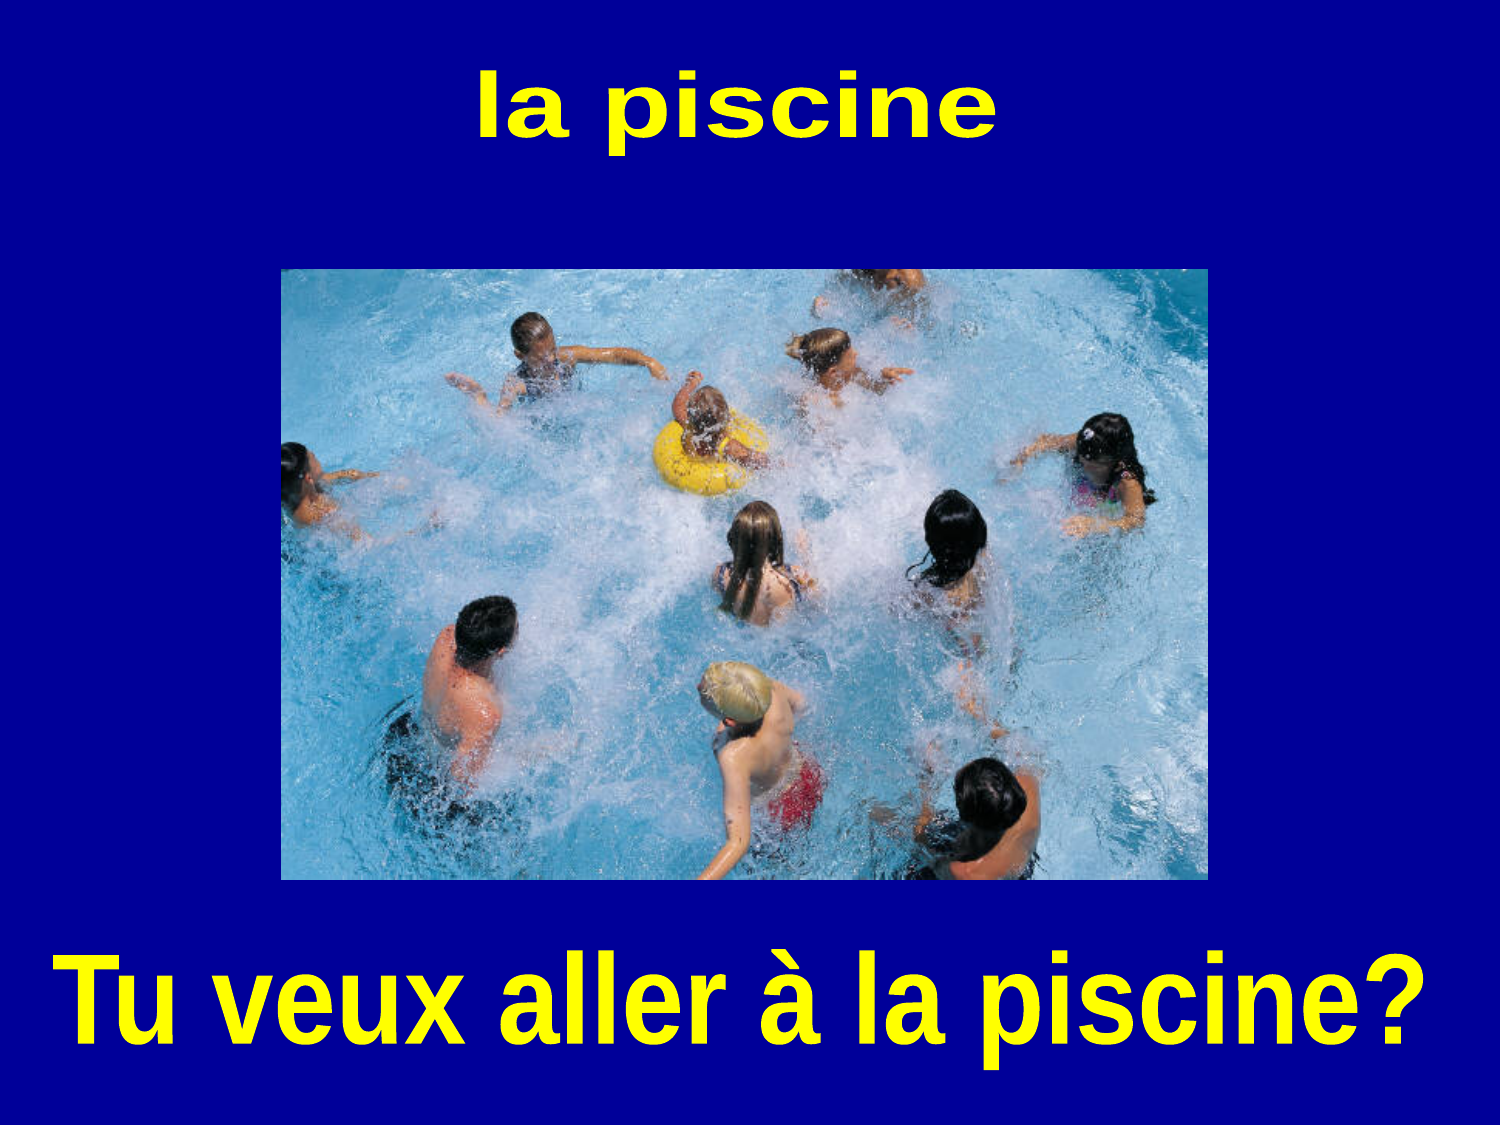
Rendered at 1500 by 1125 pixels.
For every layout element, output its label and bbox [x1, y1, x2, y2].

picture [281, 269, 1208, 880]
